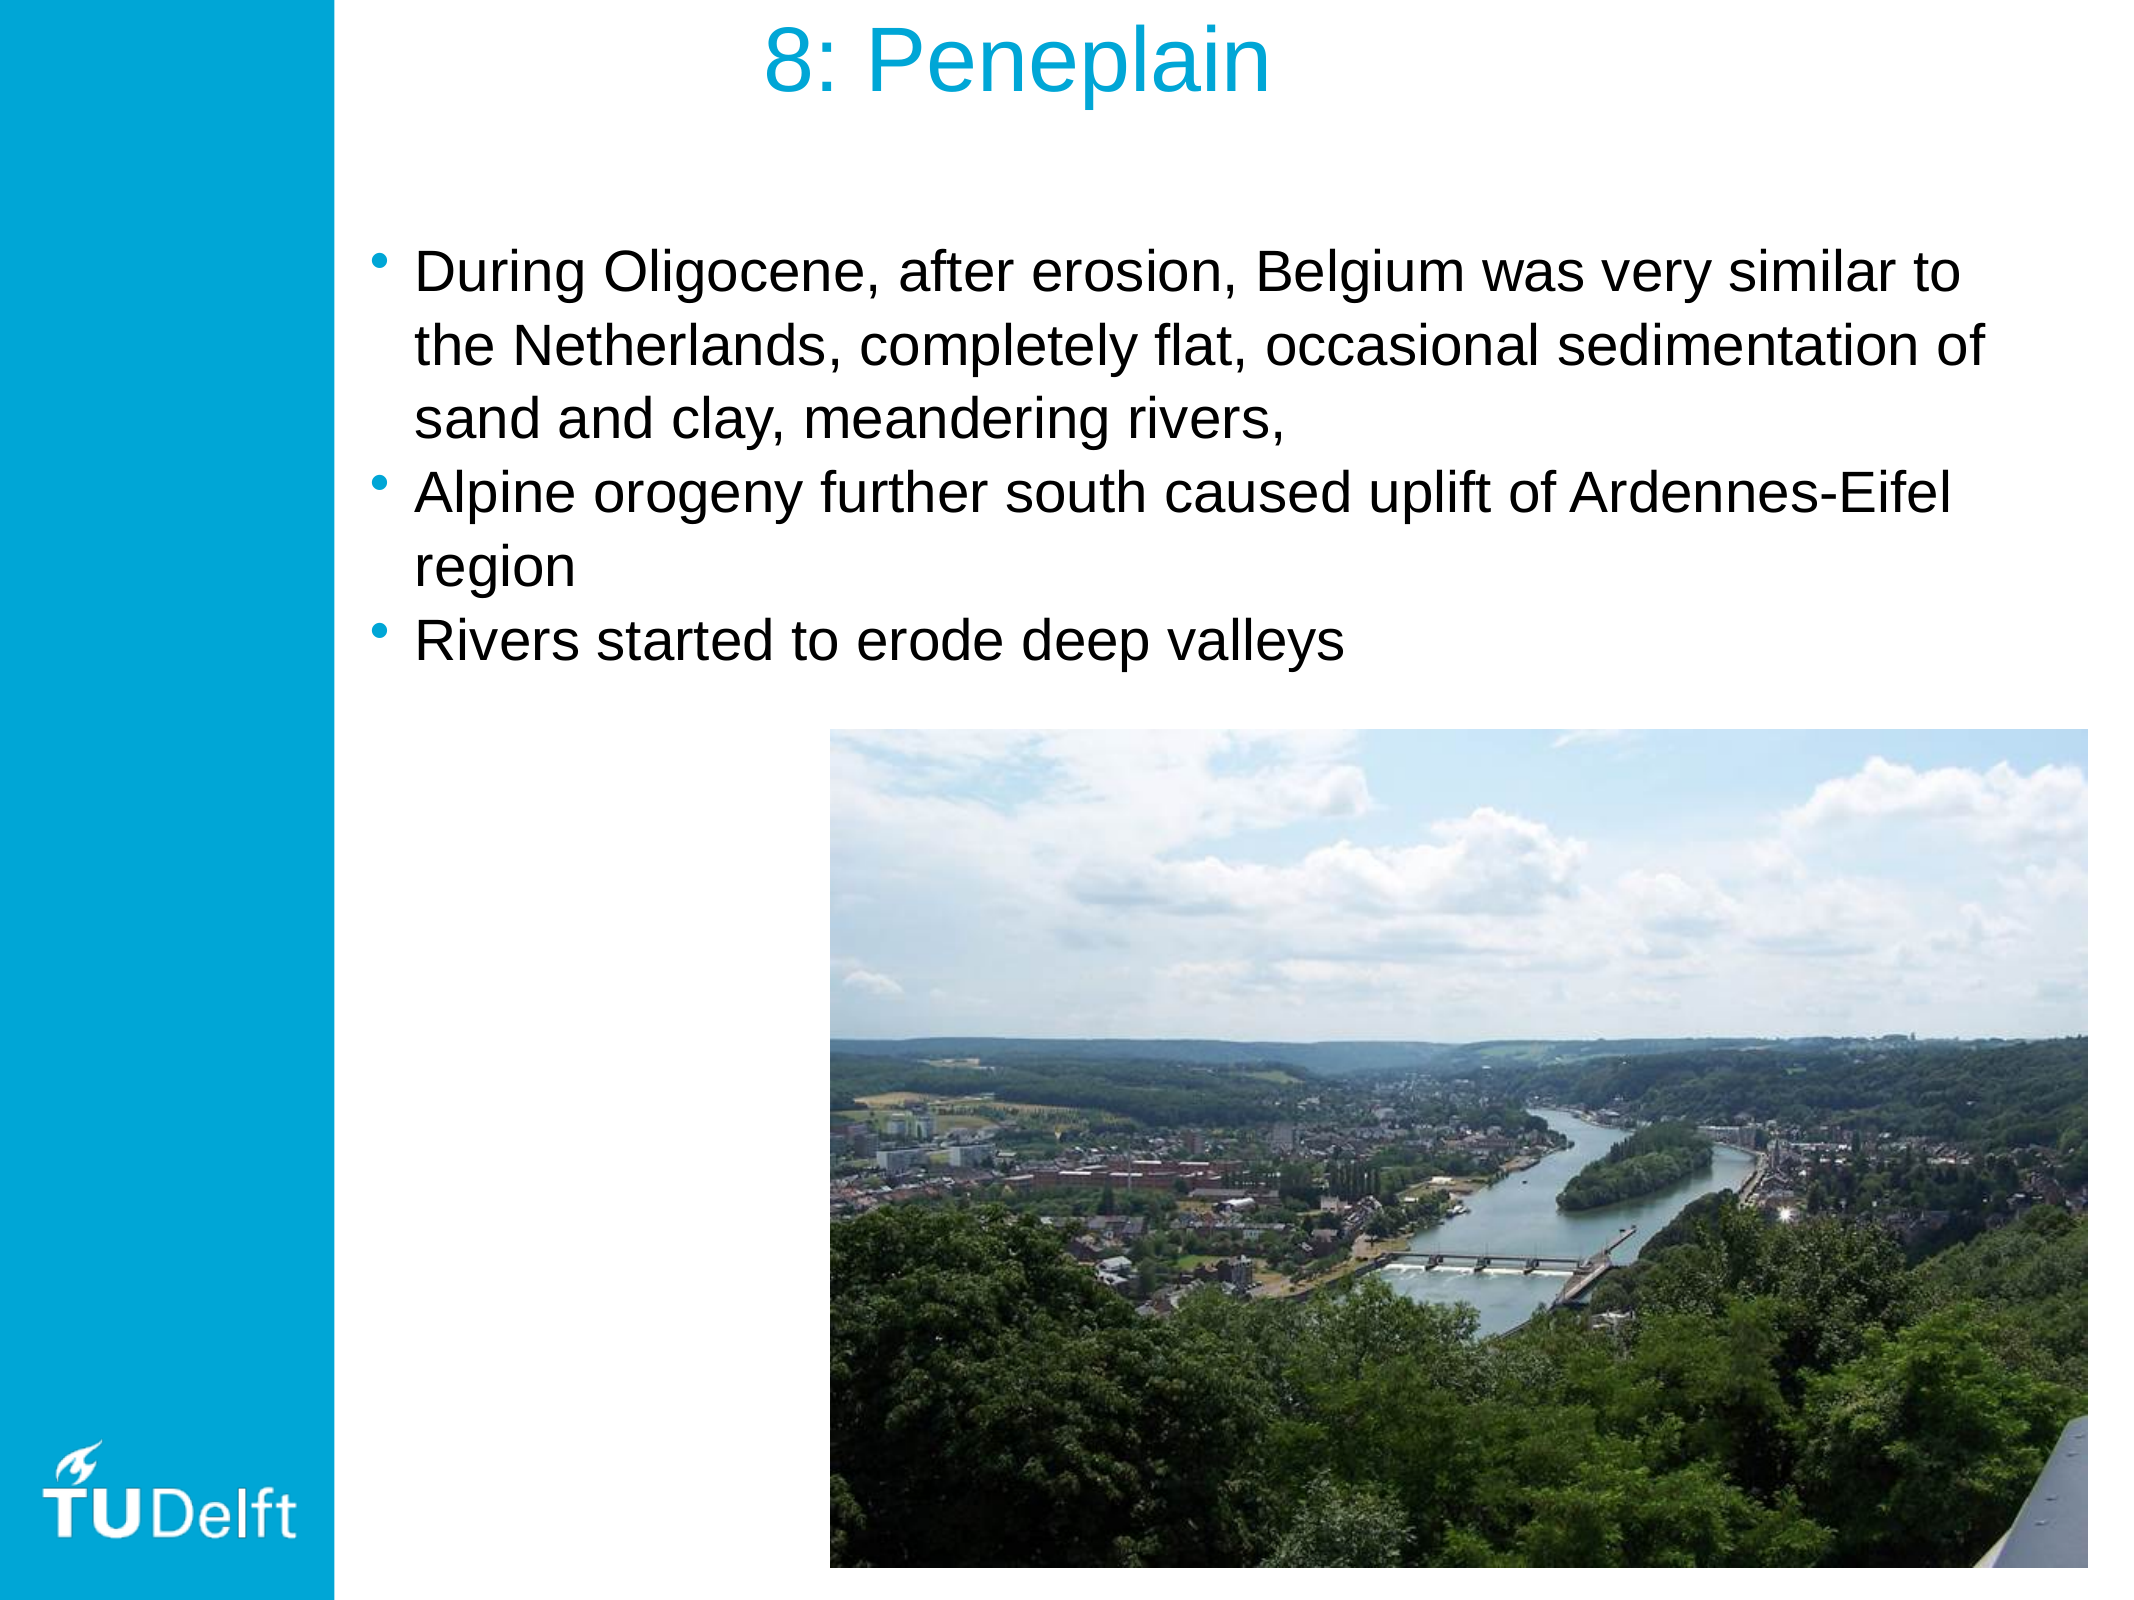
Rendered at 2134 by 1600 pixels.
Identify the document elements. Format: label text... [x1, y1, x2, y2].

list During Oligocene, after erosion, Belgium was very similar to the Netherlands, completely flat, occasional sedimentation of sand and clay, meandering rivers, Alpine orogeny further south caused uplift of Ardennes-Eifel region Rivers started to erode deep valleys [369, 228, 2030, 1285]
title 8: Peneplain [58, 0, 1979, 267]
picture [830, 728, 2089, 1568]
